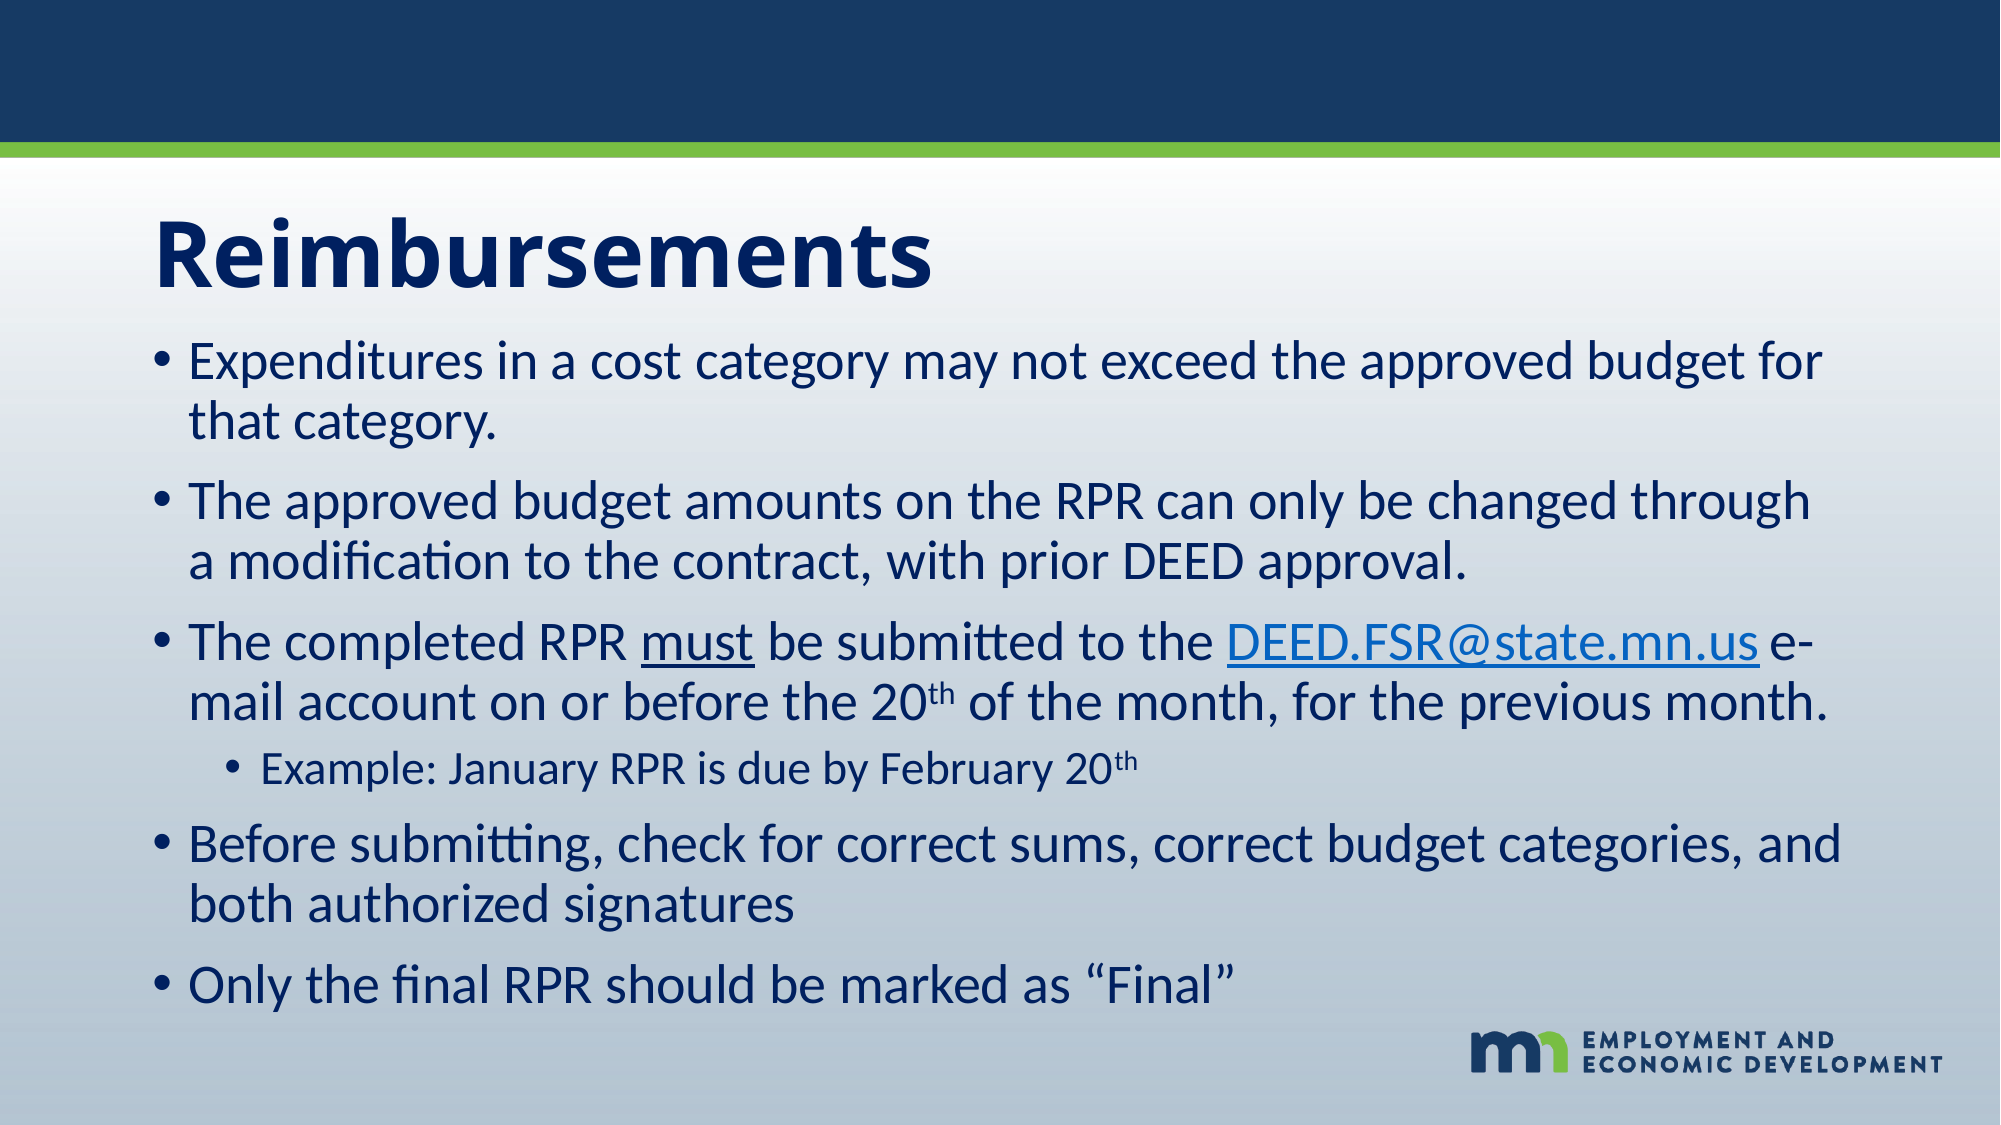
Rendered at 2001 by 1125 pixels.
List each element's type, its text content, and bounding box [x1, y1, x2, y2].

text_box Reimbursements [137, 149, 1863, 323]
picture [0, 0, 2000, 1125]
text_box Expenditures in a cost category may not exceed the approved budget for that category. The approved budget amounts on the RPR can only be changed through a modification to the contract, with prior DEED approval. The completed RPR must be submitted to the DEED.FSR@state.mn.us e-mail account on or before the 20th of the month, for the previous month. Example: January RPR is due by February 20th Before submitting, check for correct sums, correct budget categories, and both authorized signatures Only the final RPR should be marked as “Final” [137, 323, 1863, 1072]
